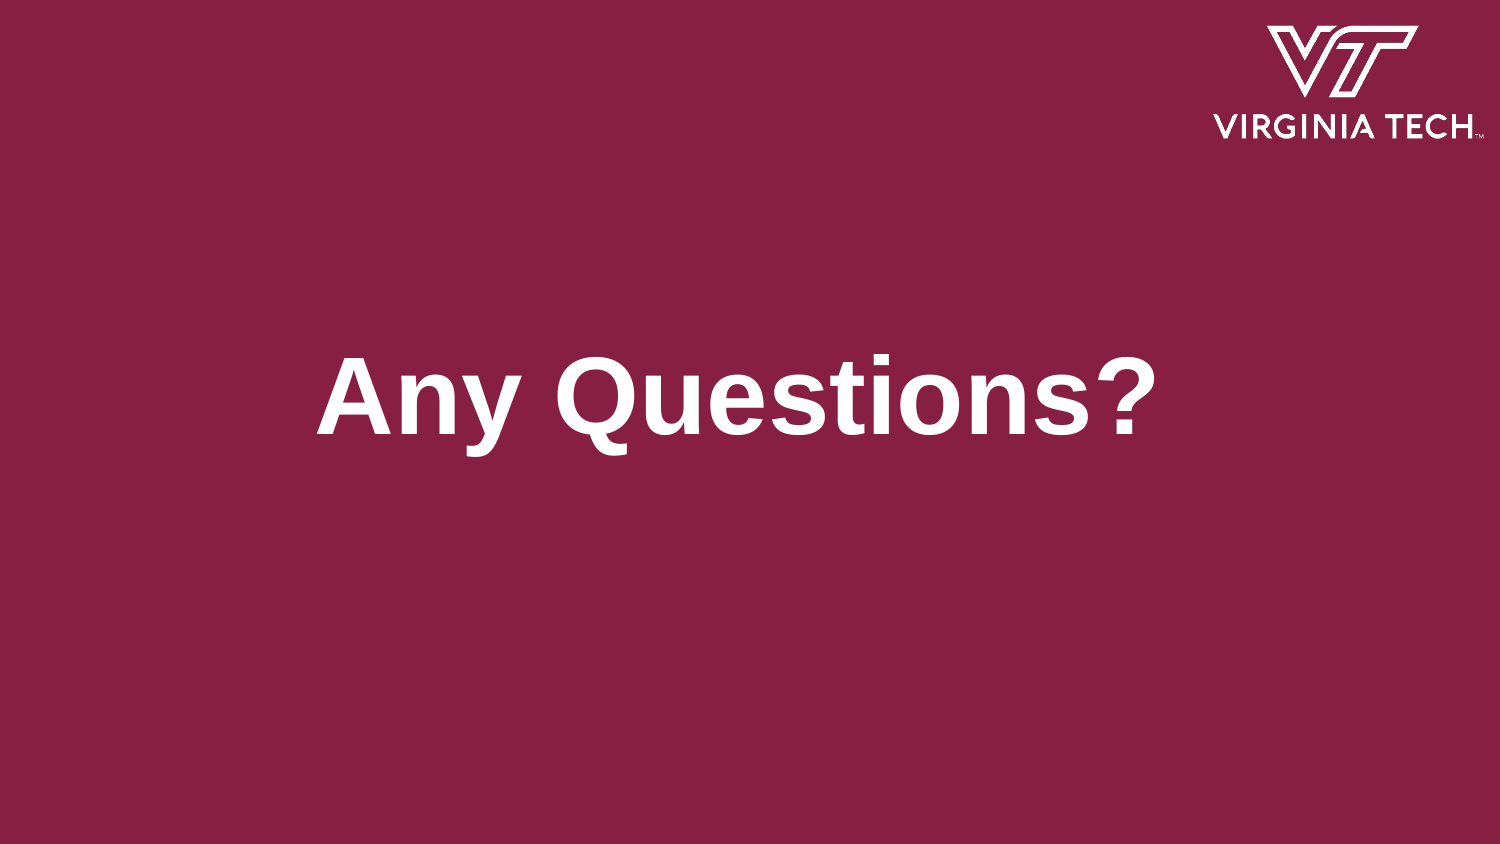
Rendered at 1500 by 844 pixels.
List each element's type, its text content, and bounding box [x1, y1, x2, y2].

picture [1185, 0, 1500, 166]
text_box Any Questions? [299, 309, 1201, 483]
